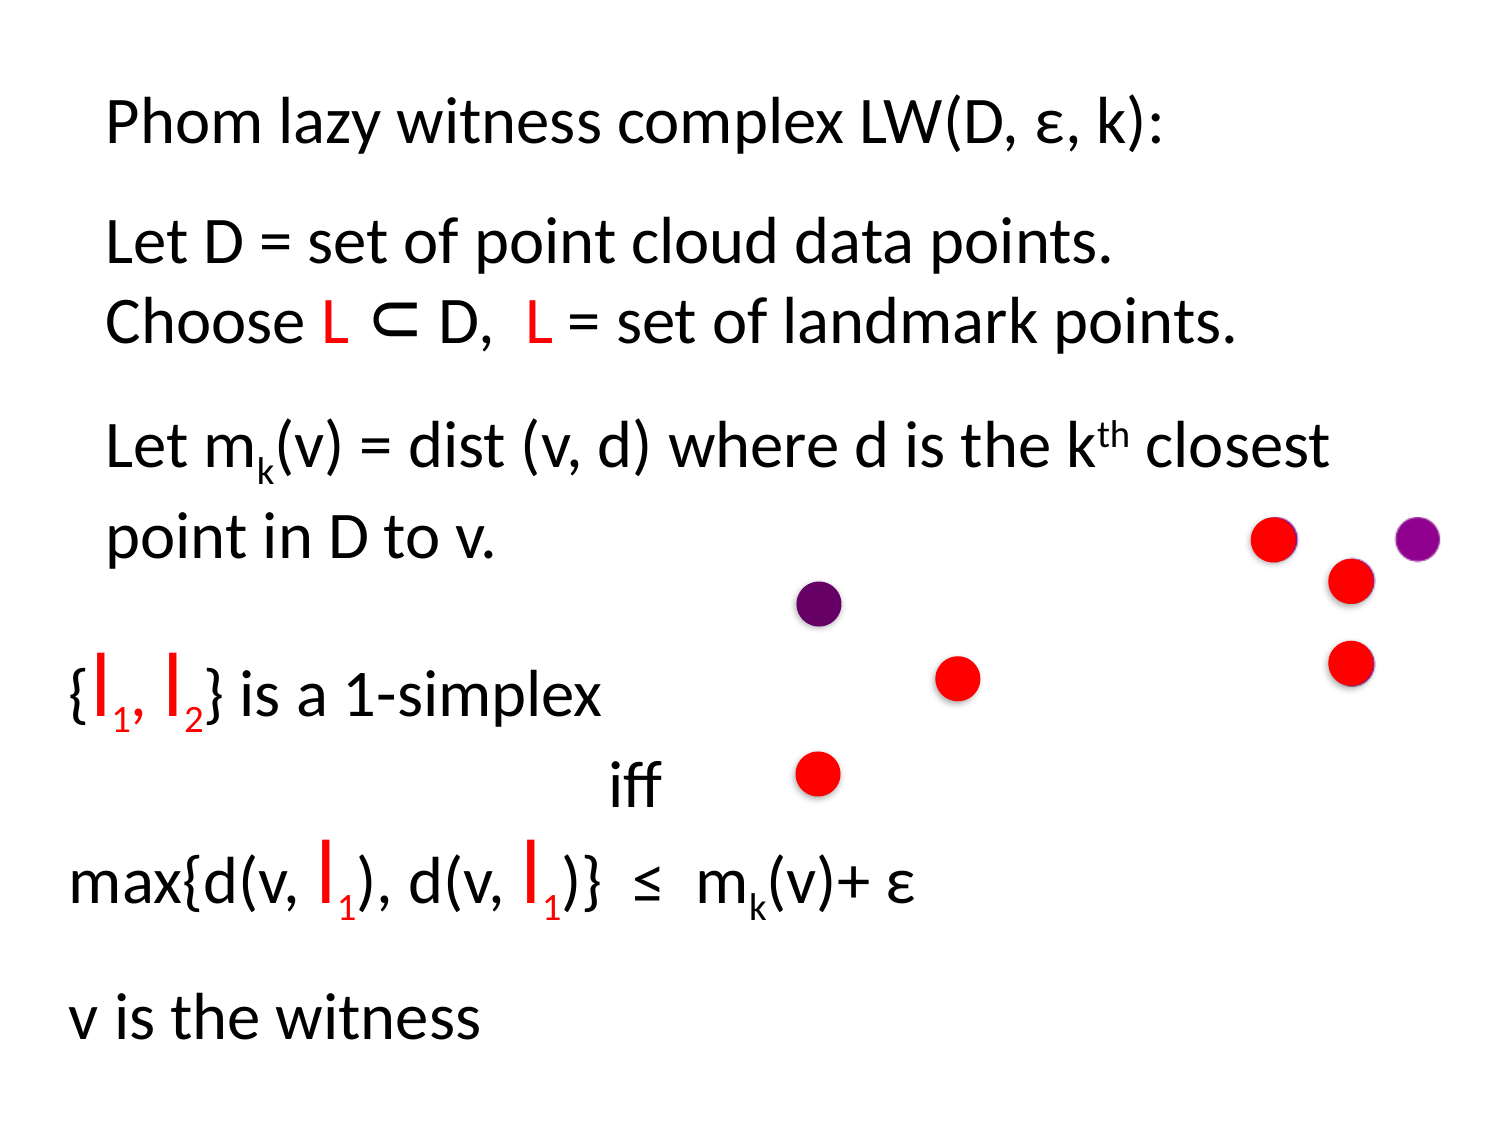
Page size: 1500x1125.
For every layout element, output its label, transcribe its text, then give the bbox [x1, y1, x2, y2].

text_box {l1, l2} is a 1-simplex iff max{d(v, l1), d(v, l1)} ≤ mk(v)+ ε v is the witness [54, 625, 962, 1061]
text_box U [354, 283, 449, 339]
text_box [795, 517, 1500, 806]
text_box Phom lazy witness complex LW(D, ε, k): Let D = set of point cloud data points. Choose L D, L = set of landmark points. Let mk(v) = dist (v, d) where d is the kth closest point in D to v. [90, 69, 1397, 580]
